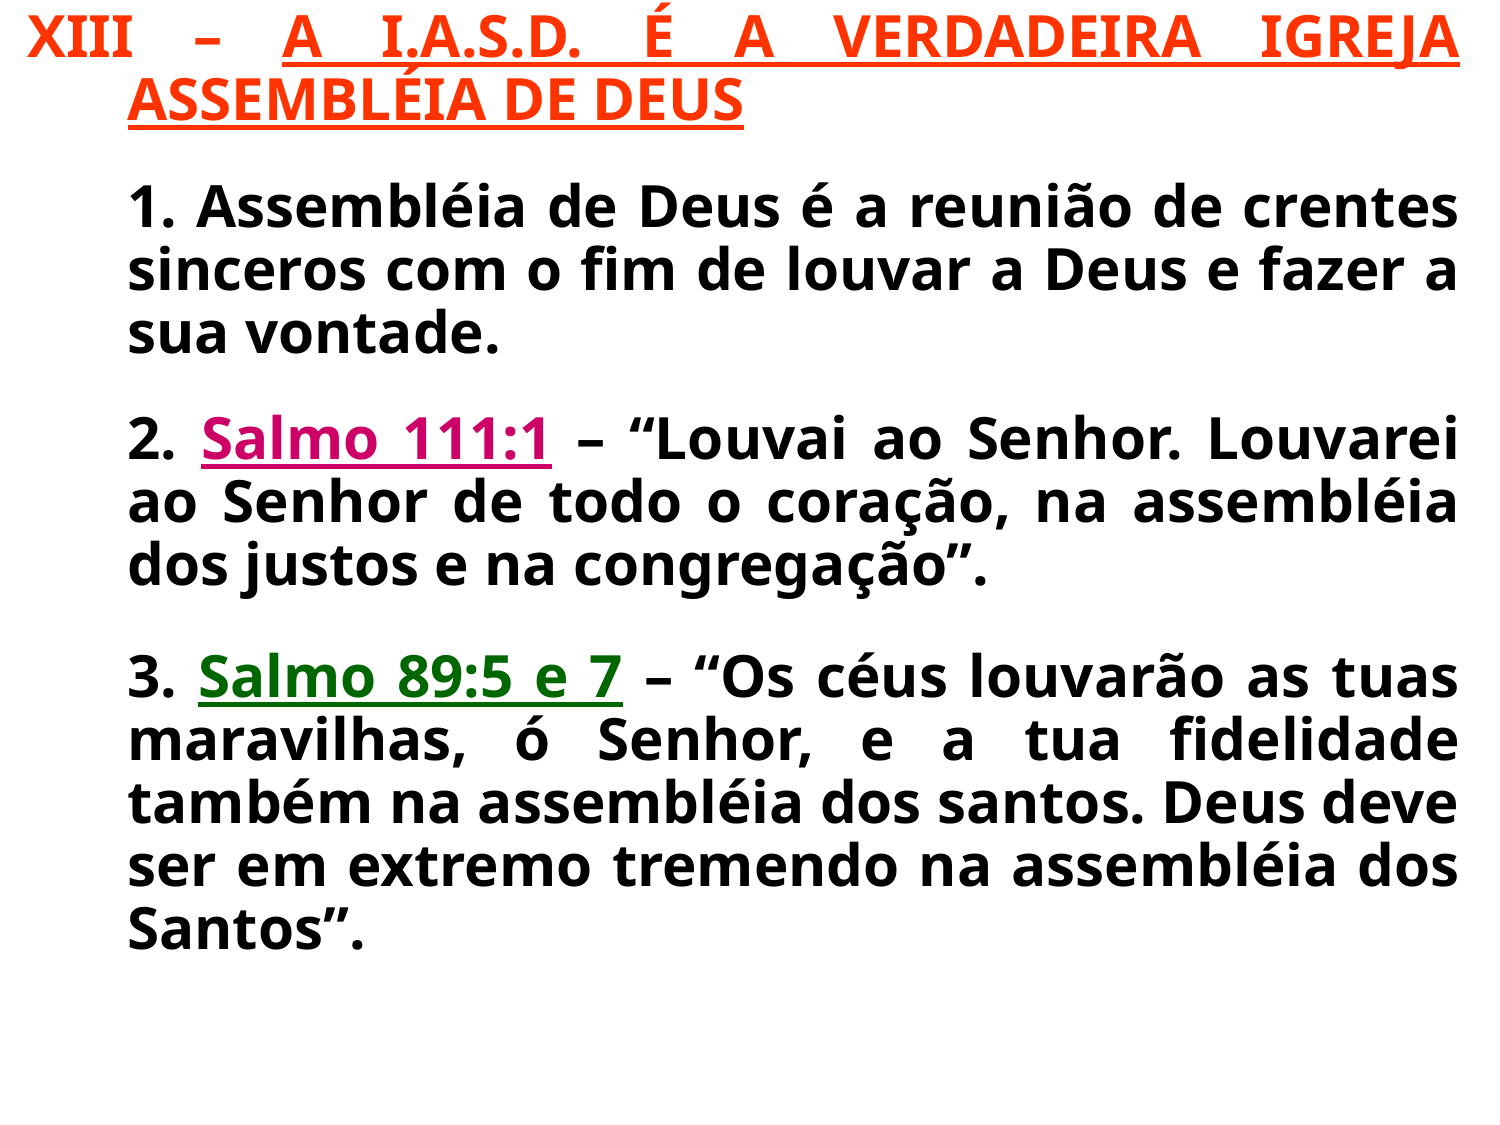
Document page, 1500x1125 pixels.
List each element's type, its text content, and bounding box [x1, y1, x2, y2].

list XIII – A I.A.S.D. É A VERDADEIRA IGREJA ASSEMBLÉIA DE DEUS 1. Assembléia de Deus é a reunião de crentes sinceros com o fim de louvar a Deus e fazer a sua vontade. 2. Salmo 111:1 – “Louvai ao Senhor. Louvarei ao Senhor de todo o coração, na assembléia dos justos e na congregação”. 3. Salmo 89:5 e 7 – “Os céus louvarão as tuas maravilhas, ó Senhor, e a tua fidelidade também na assembléia dos santos. Deus deve ser em extremo tremendo na assembléia dos Santos”. [12, 0, 1475, 1125]
